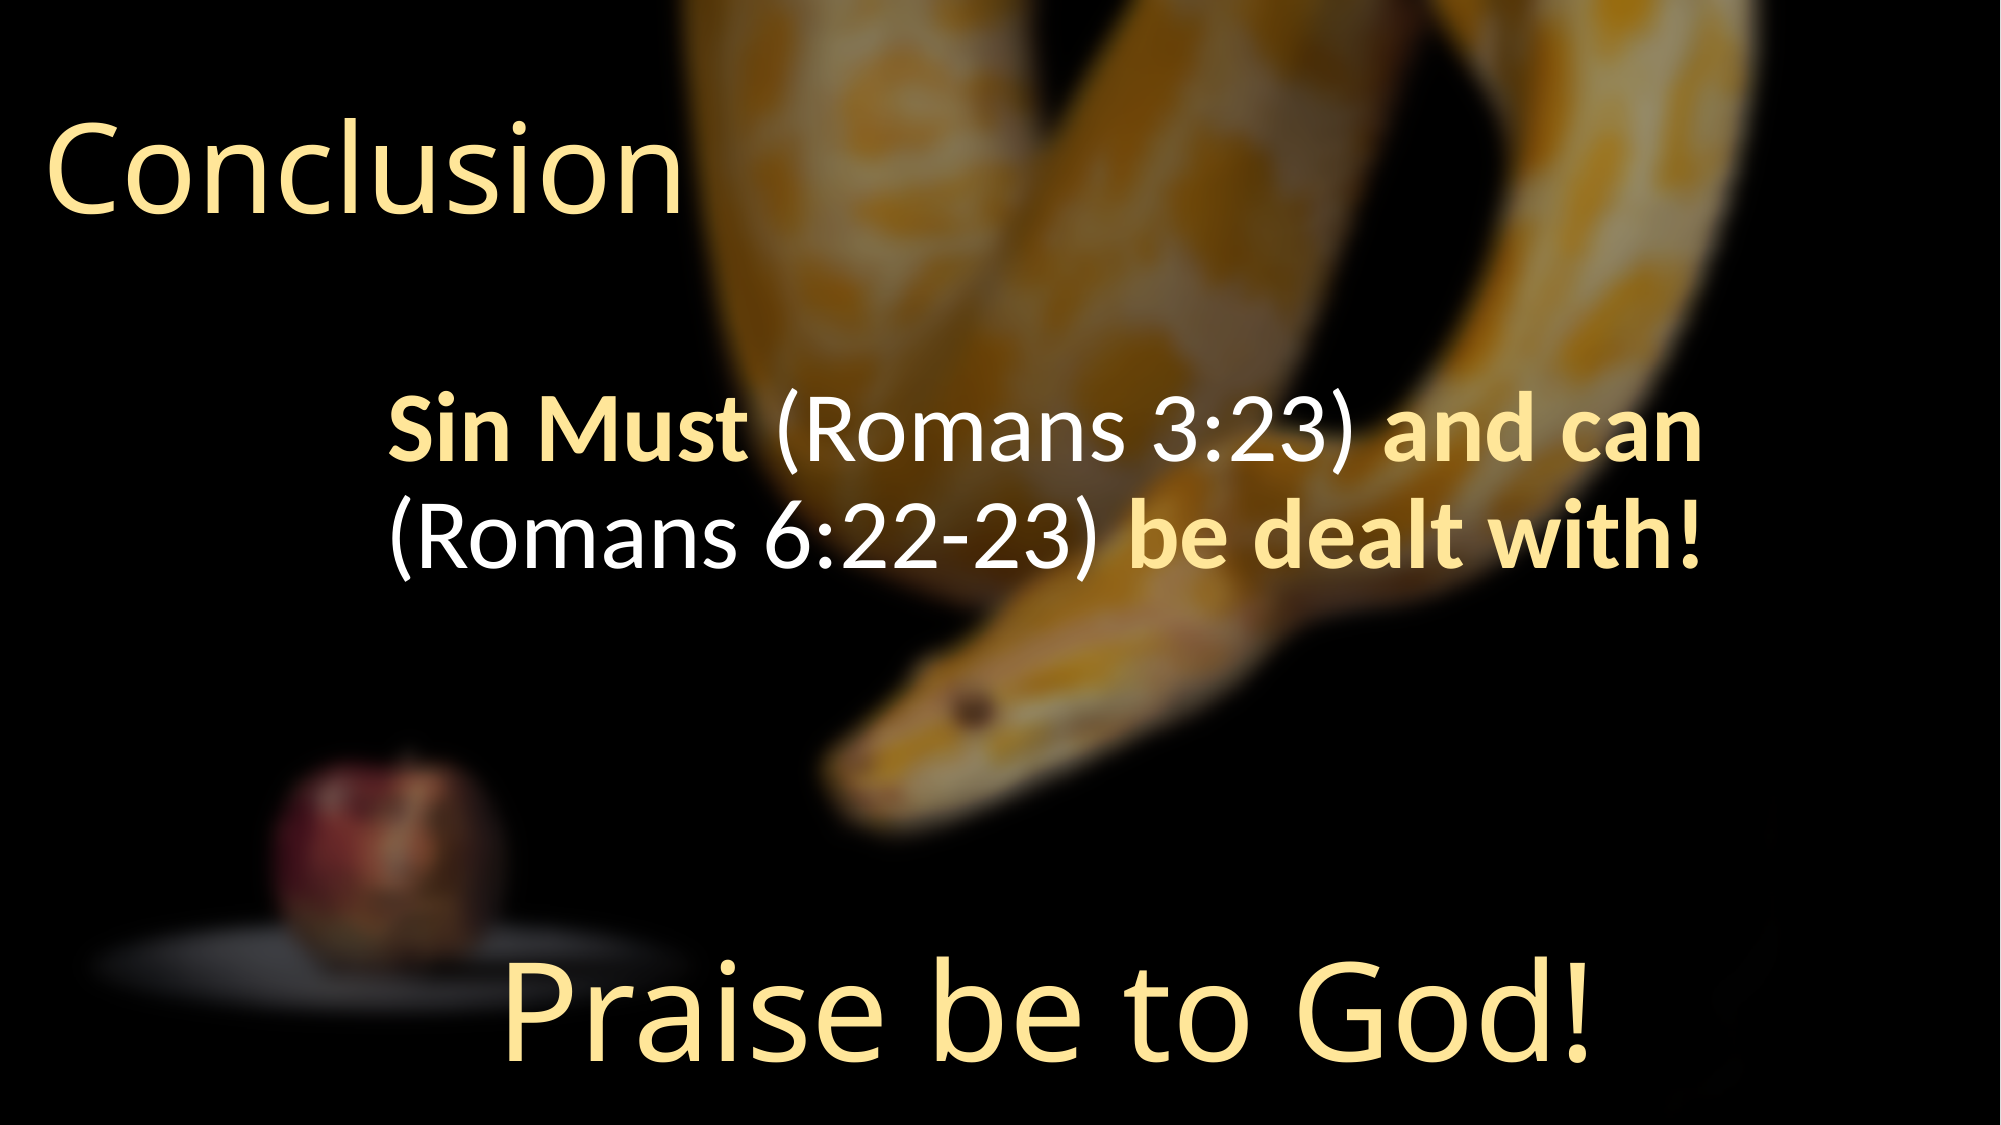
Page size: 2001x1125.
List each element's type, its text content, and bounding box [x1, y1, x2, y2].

picture [0, 0, 2001, 1125]
title Conclusion [27, 49, 1528, 249]
subtitle Sin Must (Romans 3:23) and can (Romans 6:22-23) be dealt with! Praise be to God! [296, 367, 1797, 1125]
